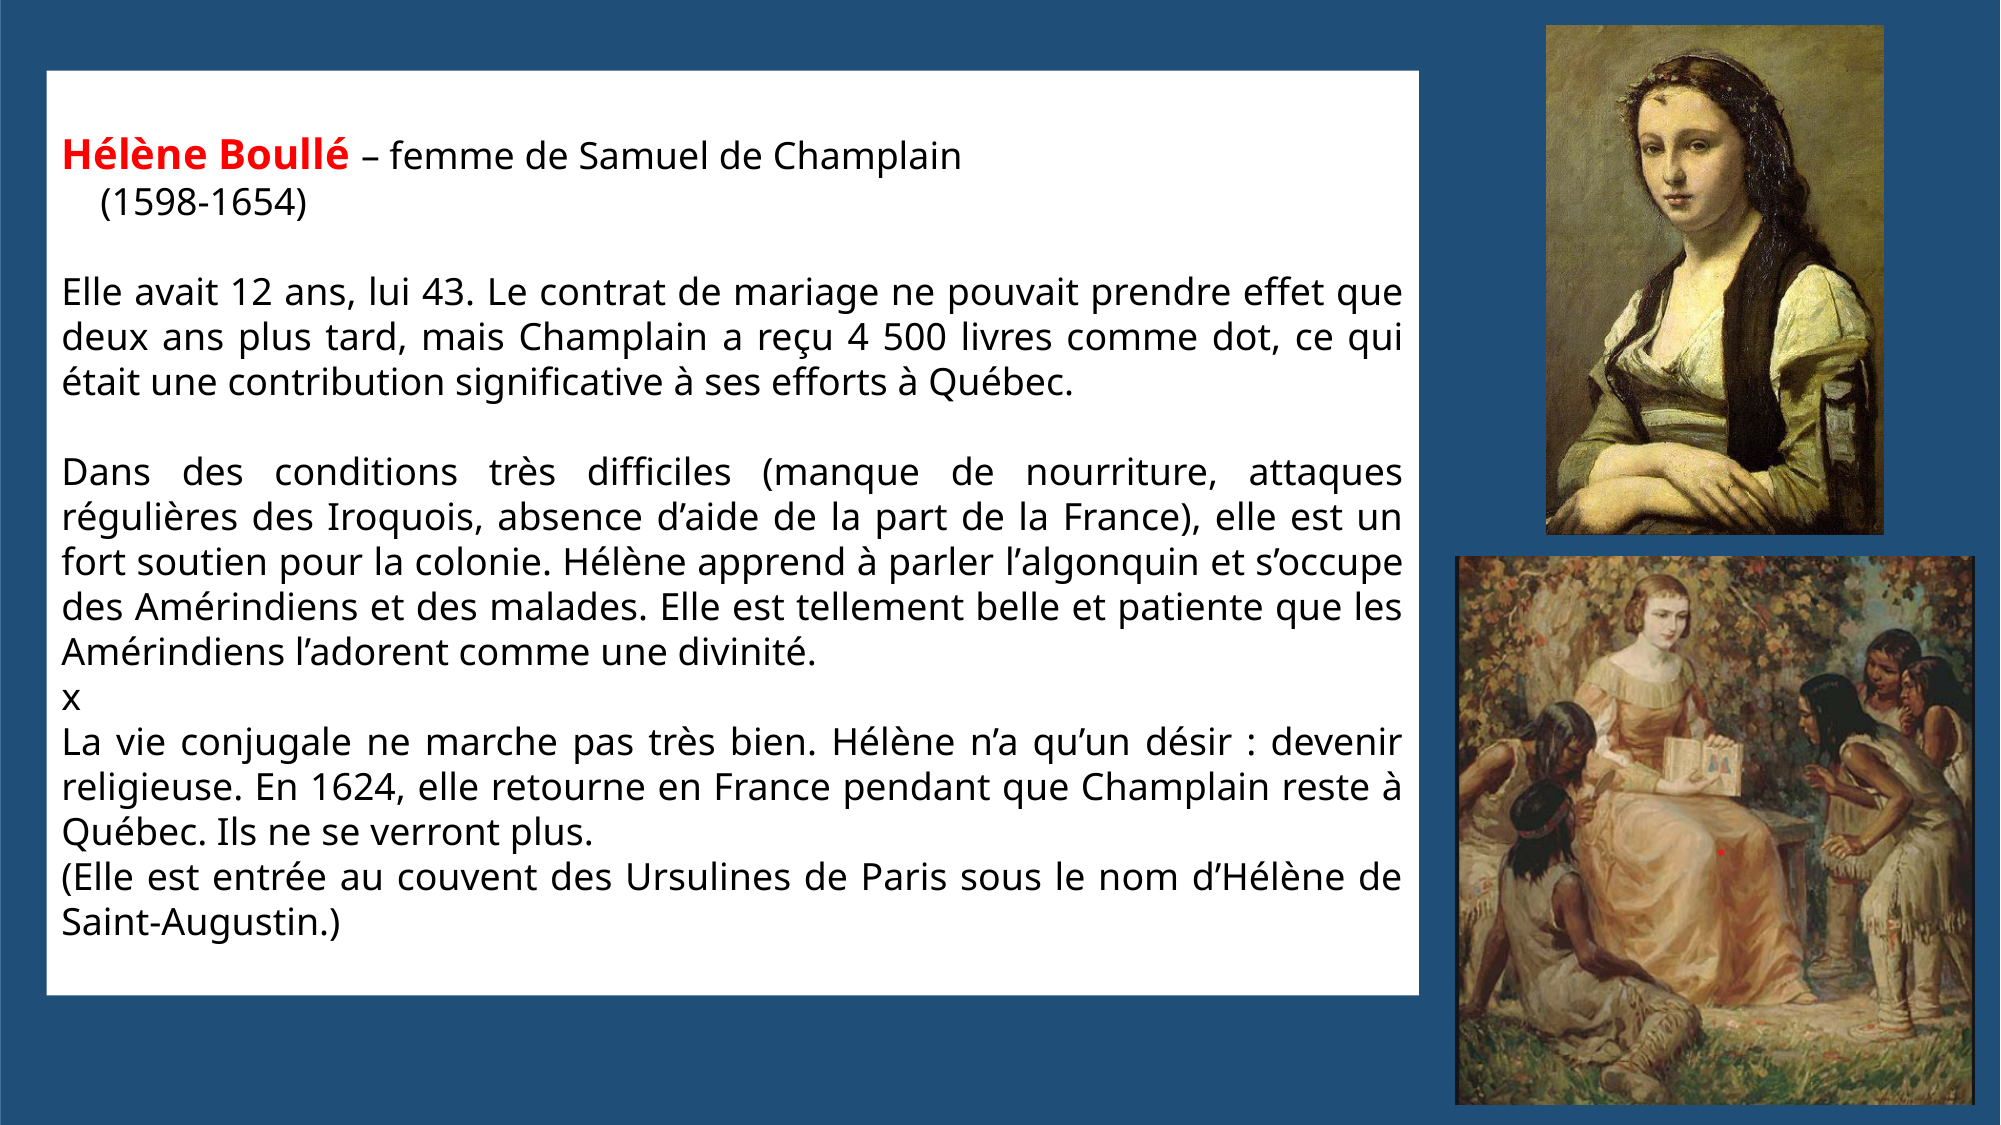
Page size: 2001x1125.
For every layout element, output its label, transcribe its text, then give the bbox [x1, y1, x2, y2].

text_box [0, 0, 2000, 1125]
picture [1546, 25, 1884, 535]
text_box Hélène Boullé – femme de Samuel de Champlain (1598-1654) Elle avait 12 ans, lui 43. Le contrat de mariage ne pouvait prendre effet que deux ans plus tard, mais Champlain a reçu 4 500 livres comme dot, ce qui était une contribution significative à ses efforts à Québec. Dans des conditions très difficiles (manque de nourriture, attaques régulières des Iroquois, absence d’aide de la part de la France), elle est un fort soutien pour la colonie. Hélène apprend à parler l’algonquin et s’occupe des Amérindiens et des malades. Elle est tellement belle et patiente que les Amérindiens l’adorent comme une divinité. x La vie conjugale ne marche pas très bien. Hélène n’a qu’un désir : devenir religieuse. En 1624, elle retourne en France pendant que Champlain reste à Québec. Ils ne se verront plus. (Elle est entrée au couvent des Ursulines de Paris sous le nom d’Hélène de Saint-Augustin.) [46, 70, 1419, 996]
picture [1455, 556, 1975, 1105]
